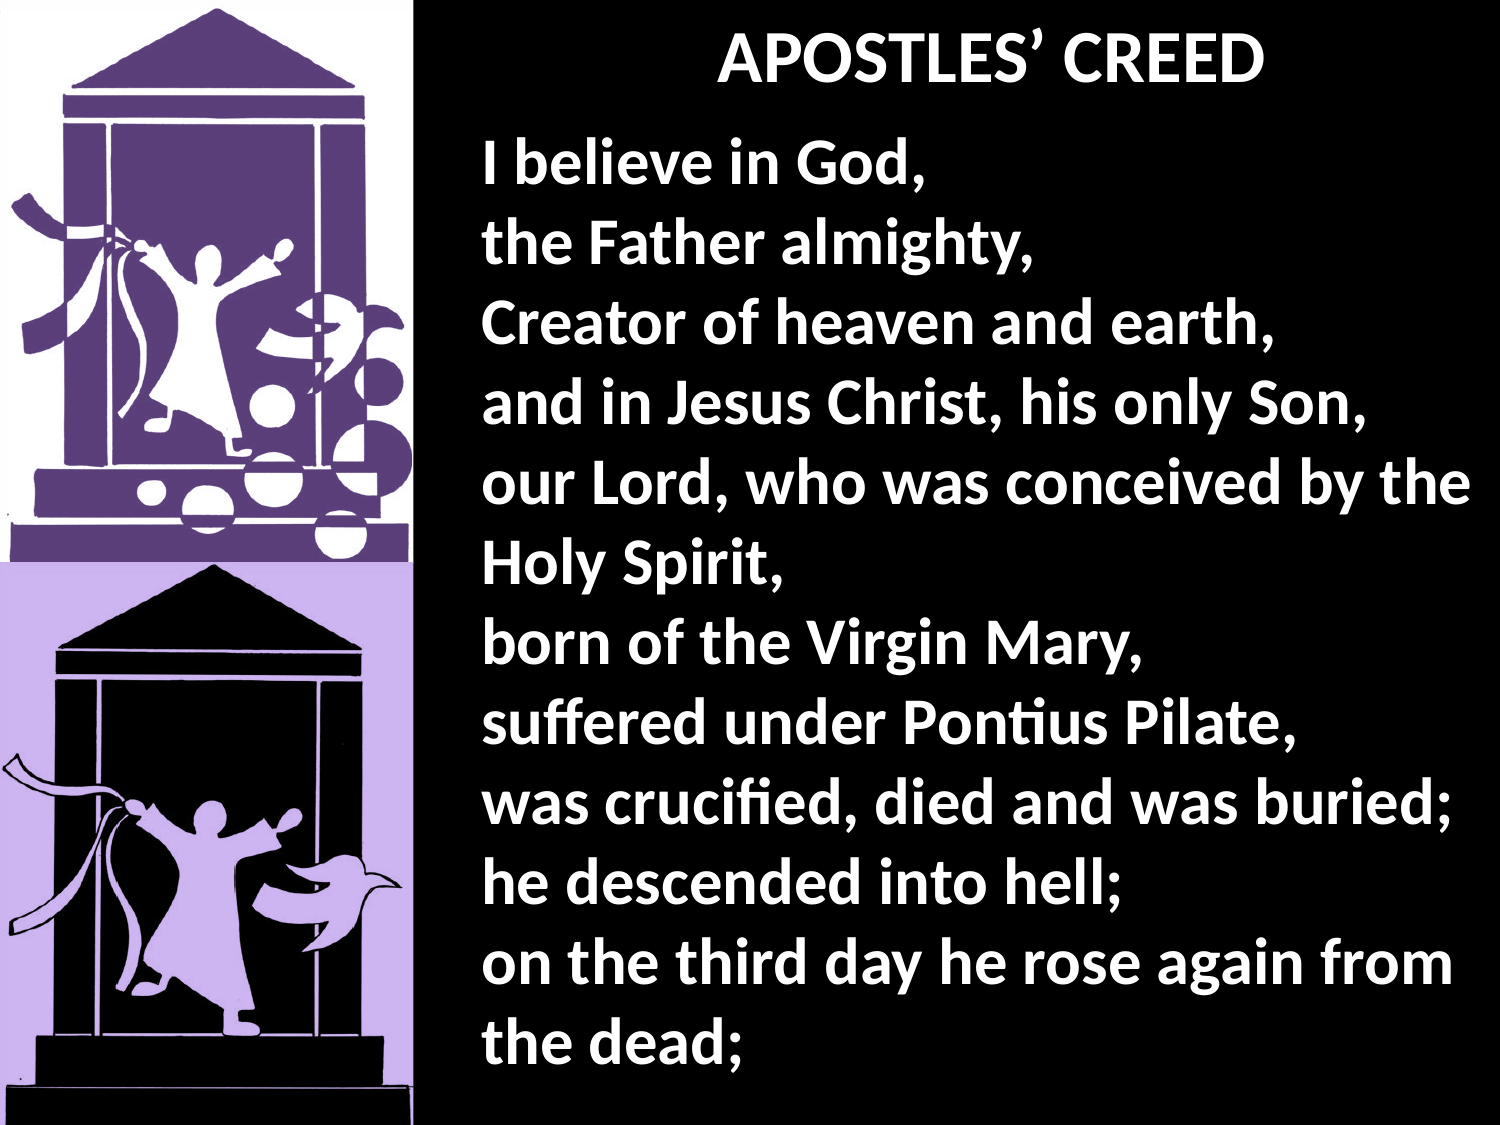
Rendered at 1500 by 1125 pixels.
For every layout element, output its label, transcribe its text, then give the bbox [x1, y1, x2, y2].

text_box APOSTLES’ CREED [525, 0, 1459, 105]
text_box I believe in God, the Father almighty, Creator of heaven and earth, and in Jesus Christ, his only Son, our Lord, who was conceived by the Holy Spirit, born of the Virgin Mary, suffered under Pontius Pilate, was crucified, died and was buried; he descended into hell; on the third day he rose again from the dead; [466, 110, 1500, 1085]
